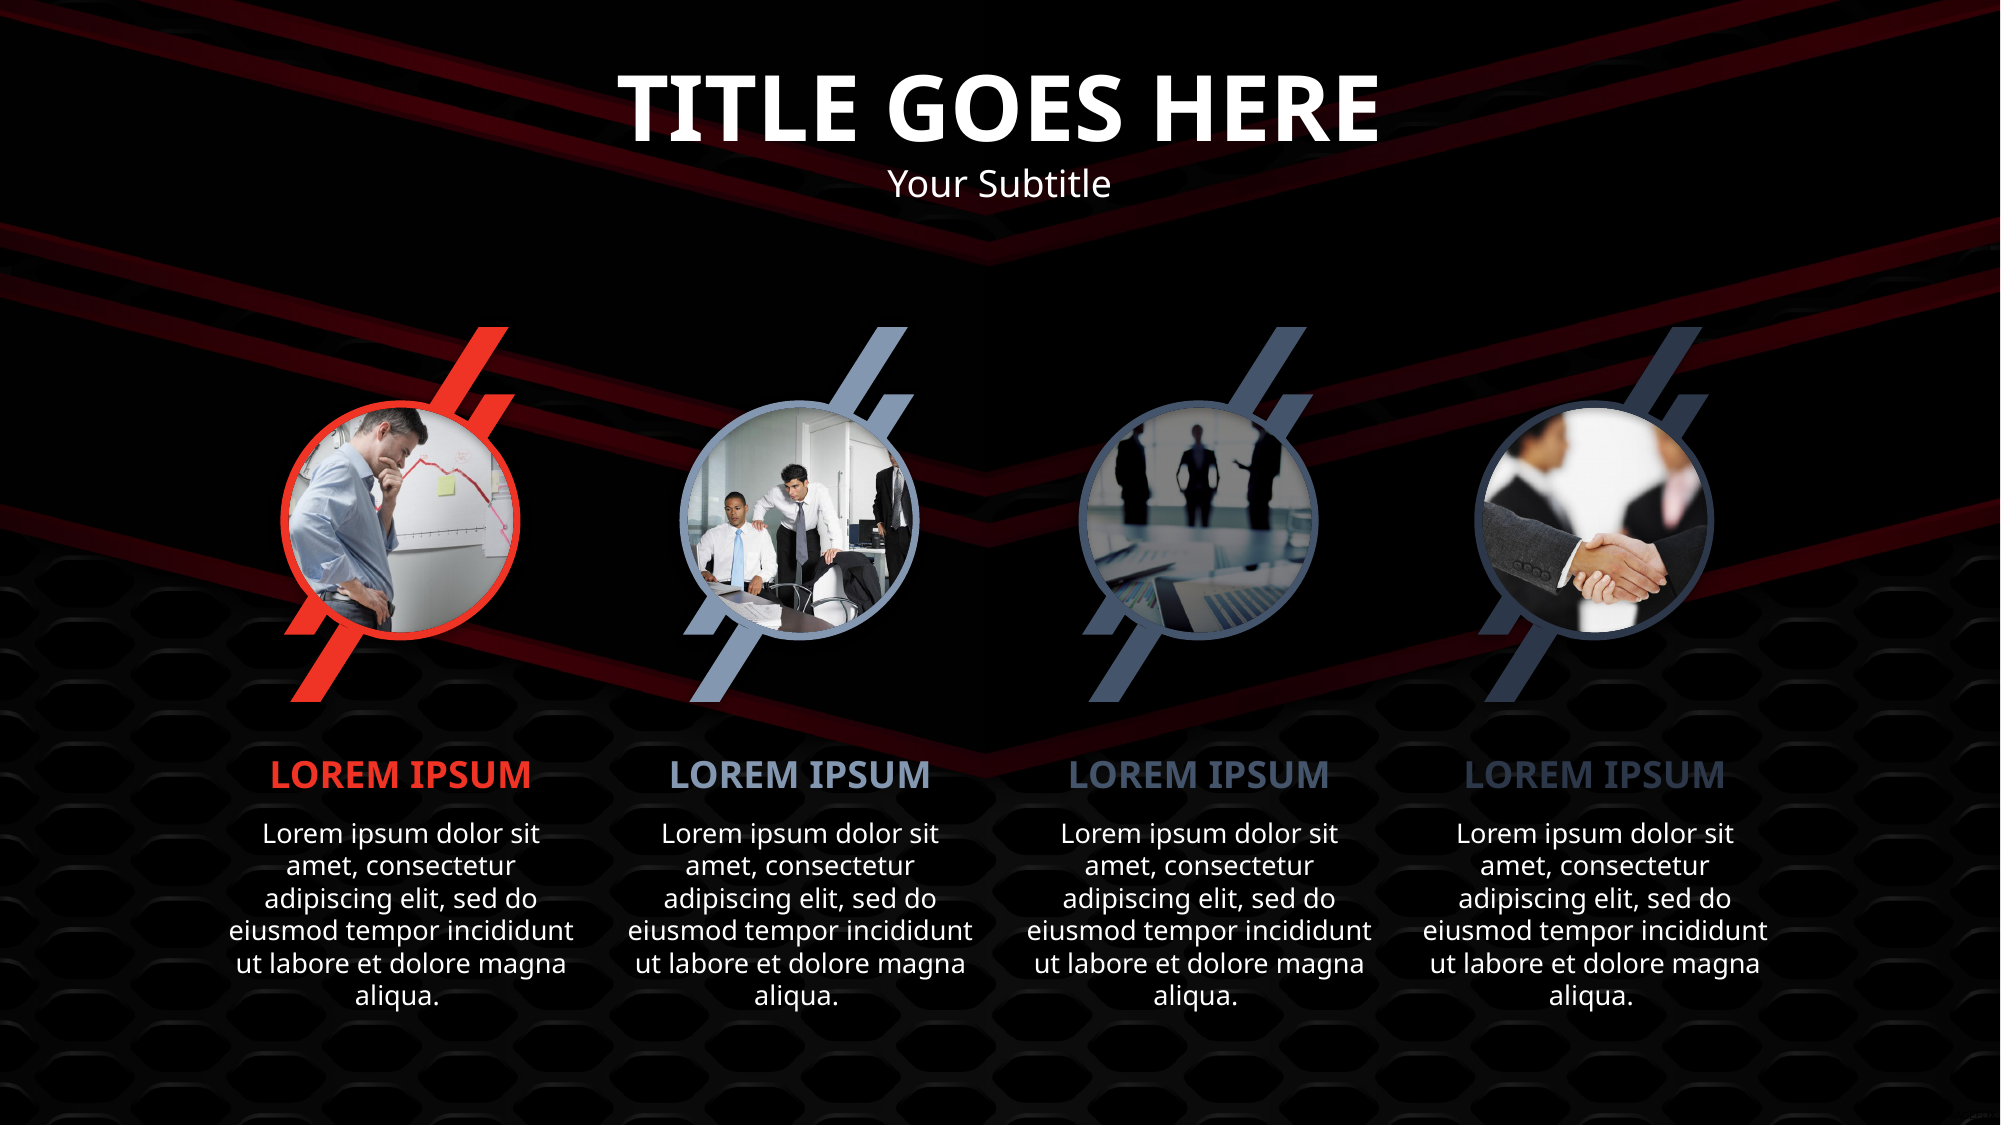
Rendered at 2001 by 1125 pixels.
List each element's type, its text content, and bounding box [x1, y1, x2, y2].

text_box LOREM IPSUM Lorem ipsum dolor sit amet, consectetur adipiscing elit, sed do eiusmod tempor incididunt ut labore et dolore magna aliqua. [1411, 746, 1779, 1017]
text_box LOREM IPSUM Lorem ipsum dolor sit amet, consectetur adipiscing elit, sed do eiusmod tempor incididunt ut labore et dolore magna aliqua. [1015, 746, 1383, 1017]
text_box [1077, 326, 1320, 704]
text_box [694, 419, 907, 631]
text_box [1487, 419, 1700, 631]
text_box [1473, 326, 1716, 704]
picture [0, 0, 2001, 1125]
text_box [293, 419, 506, 631]
text_box [279, 326, 522, 704]
text_box TITLE GOES HERE Your Subtitle [548, 42, 1452, 212]
text_box [678, 326, 921, 704]
text_box LOREM IPSUM Lorem ipsum dolor sit amet, consectetur adipiscing elit, sed do eiusmod tempor incididunt ut labore et dolore magna aliqua. [616, 746, 984, 1017]
text_box LOREM IPSUM Lorem ipsum dolor sit amet, consectetur adipiscing elit, sed do eiusmod tempor incididunt ut labore et dolore magna aliqua. [217, 746, 585, 1017]
text_box [1092, 419, 1304, 631]
